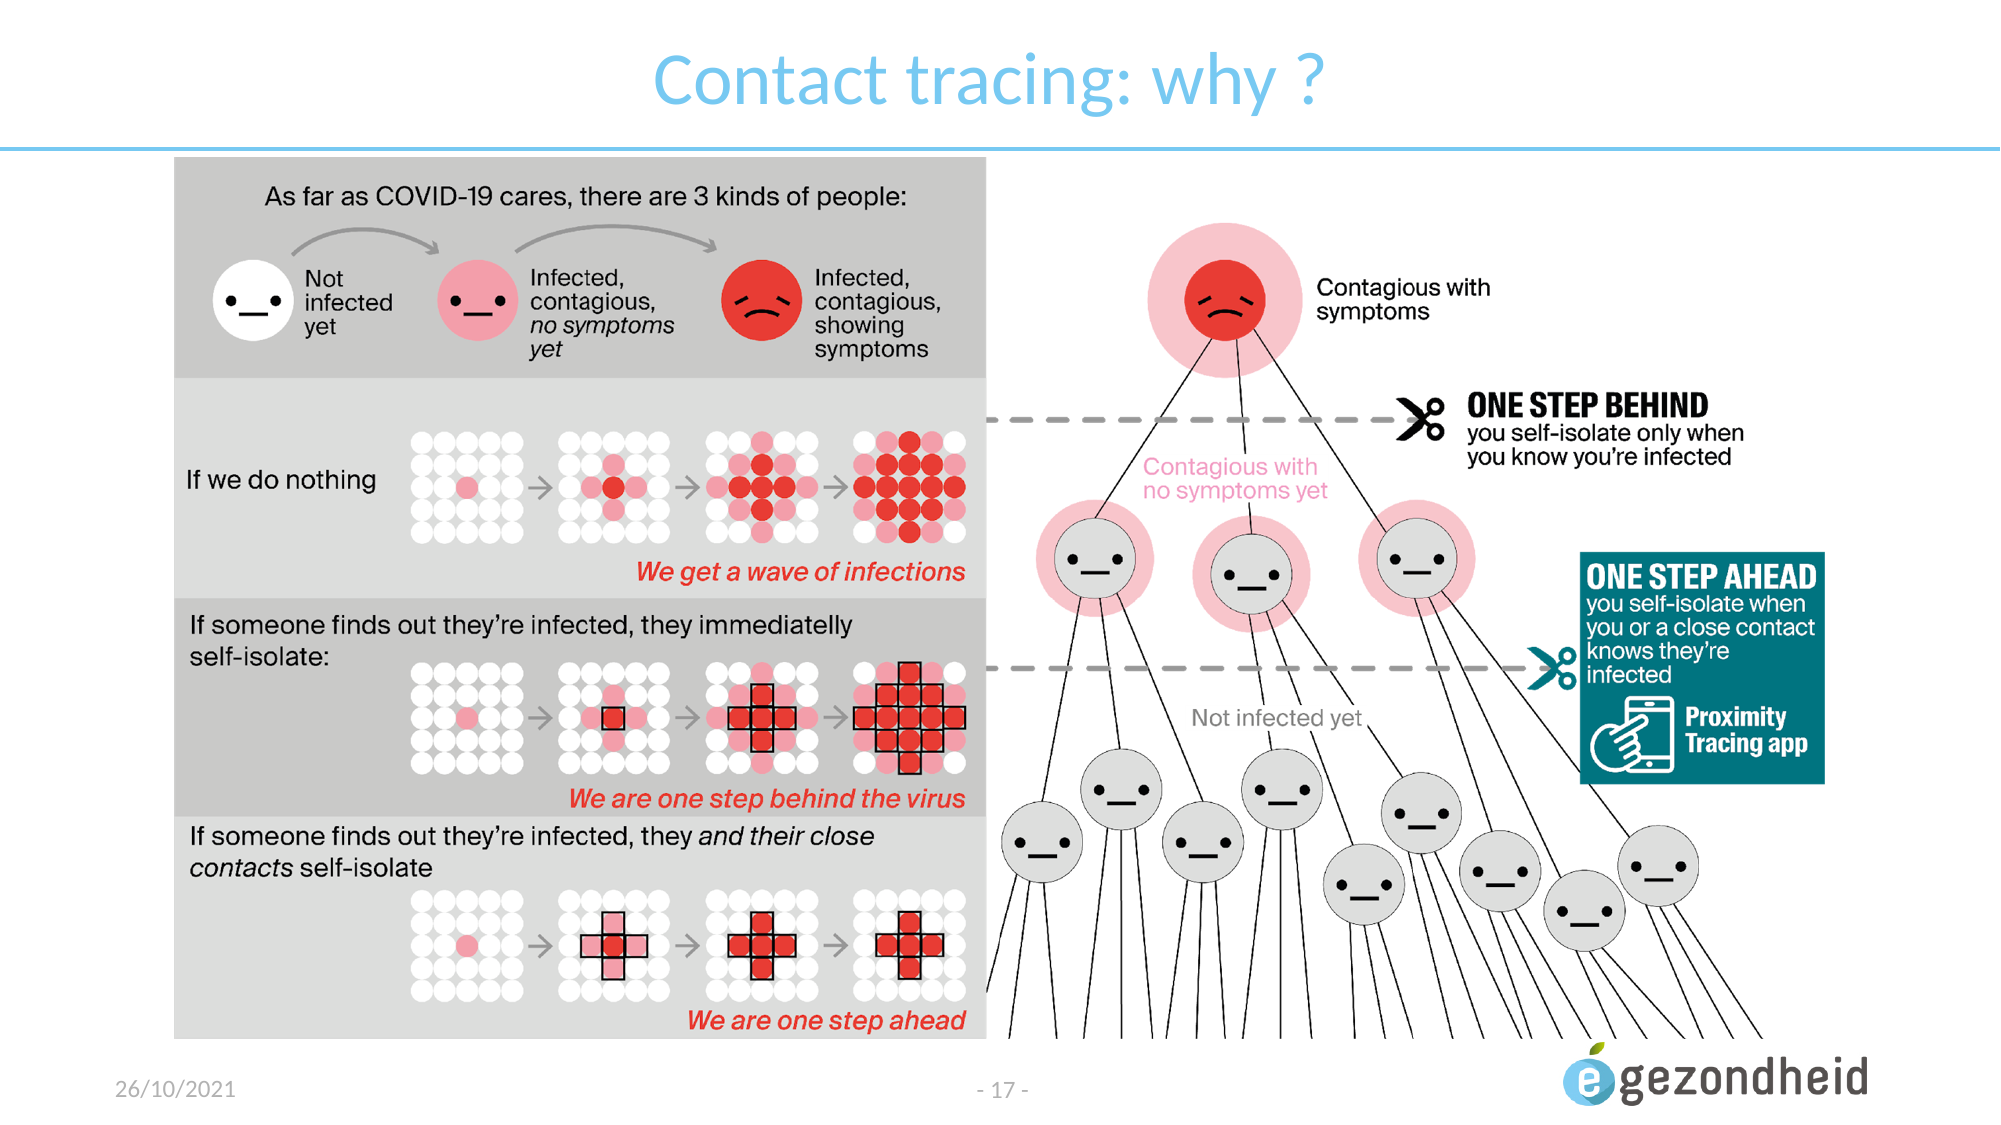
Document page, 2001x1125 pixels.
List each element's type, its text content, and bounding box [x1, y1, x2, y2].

picture [174, 157, 1898, 1122]
slide_number - 17 - [769, 1058, 1237, 1119]
title Contact tracing: why ? [0, 0, 2000, 149]
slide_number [99, 1057, 567, 1118]
